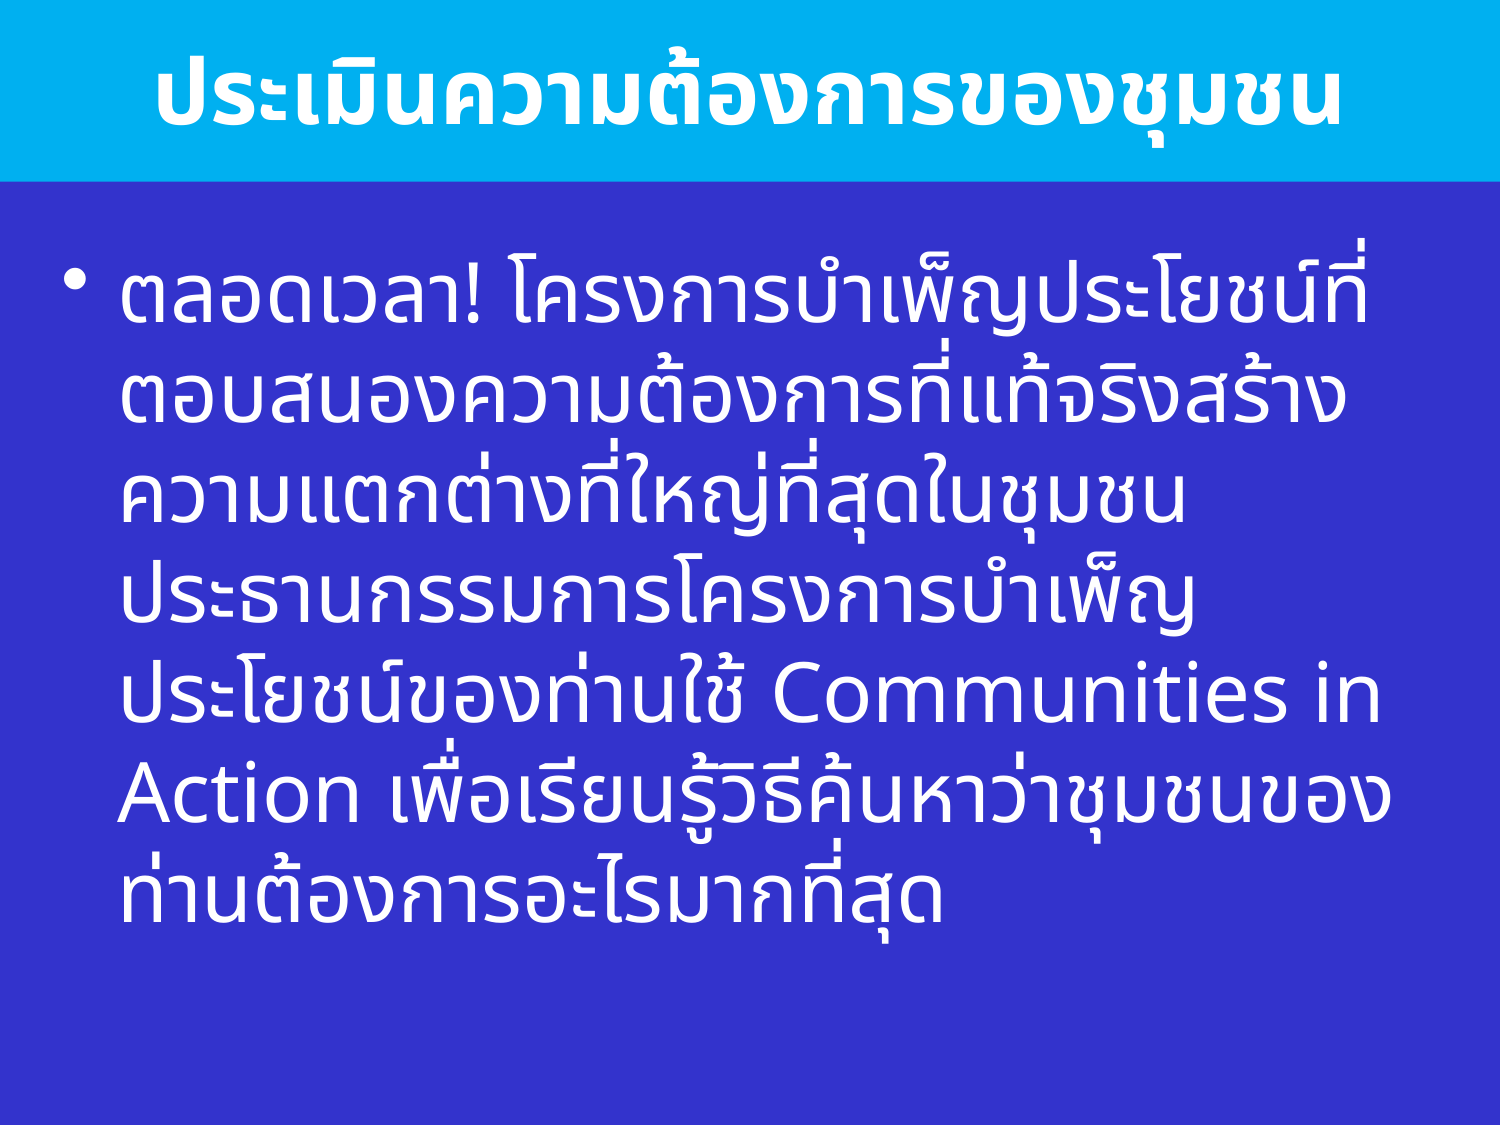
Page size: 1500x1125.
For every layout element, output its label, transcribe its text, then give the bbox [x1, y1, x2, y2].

list ตลอดเวลา! โครงการบำเพ็ญประโยชน์ที่ตอบสนองความต้องการที่แท้จริงสร้างความแตกต่างที่ใหญ่ที่สุดในชุมชน ประธานกรรมการโครงการบำเพ็ญประโยชน์ของท่านใช้ Communities in Action เพื่อเรียนรู้วิธีค้นหาว่าชุมชนของท่านต้องการอะไรมากที่สุด [46, 231, 1454, 941]
title ประเมินความต้องการของชุมชน [0, 0, 1500, 182]
